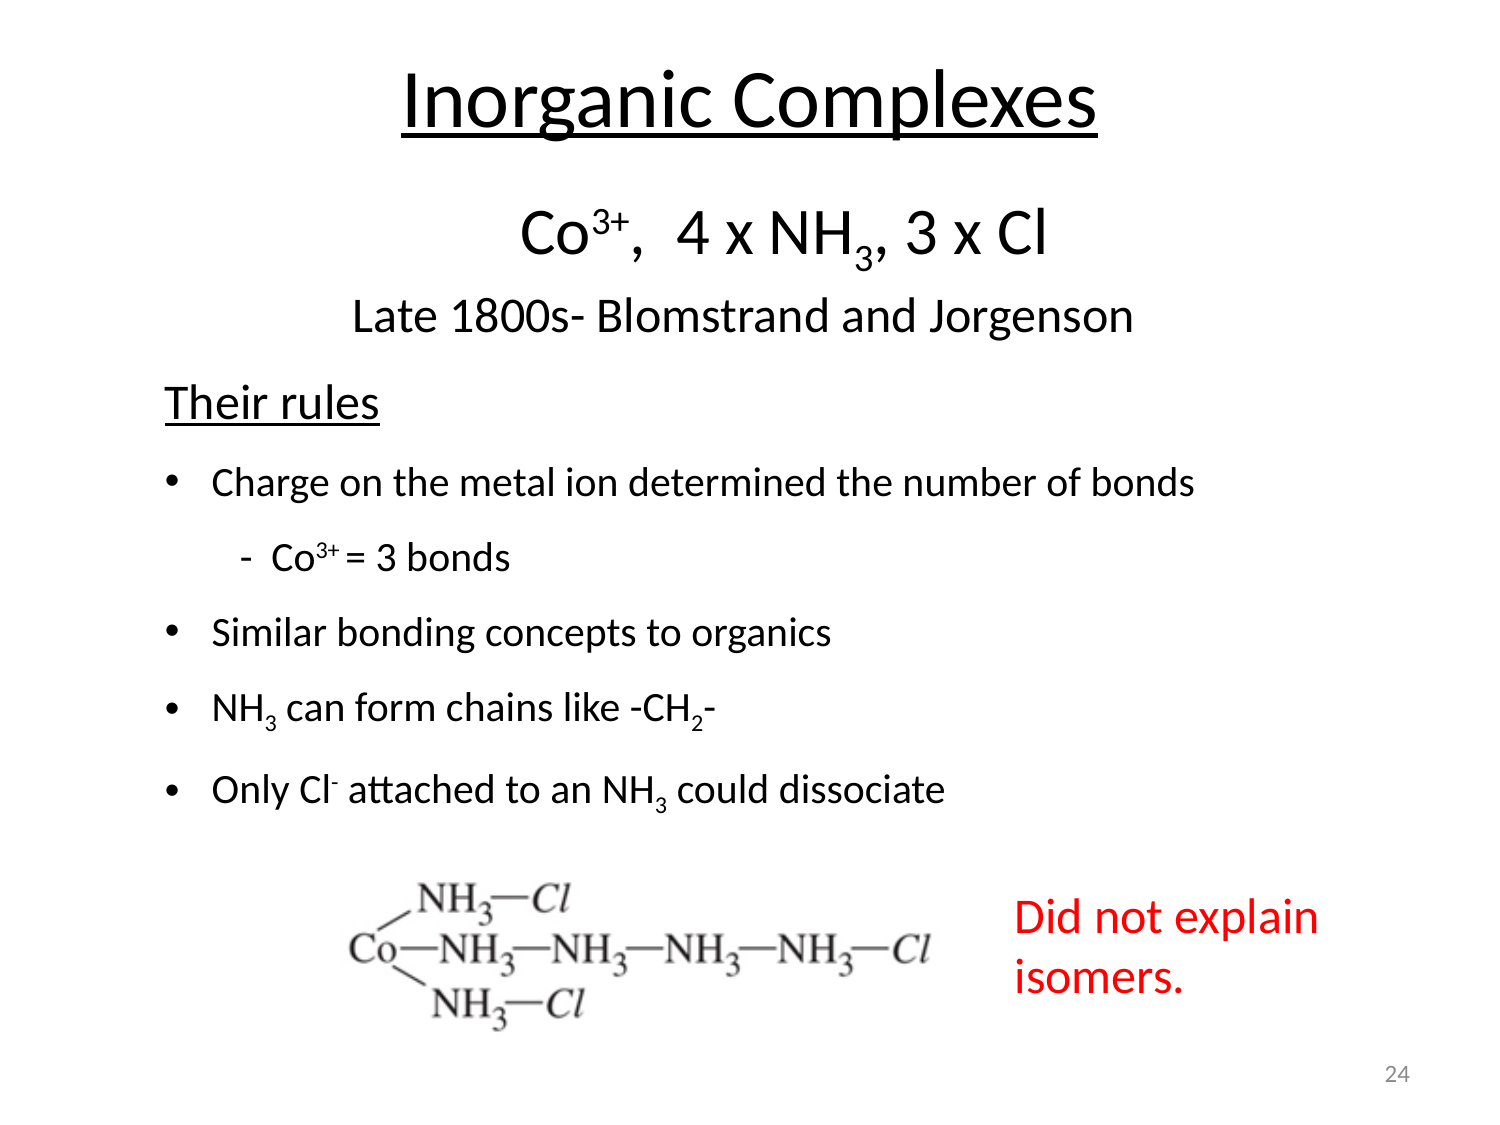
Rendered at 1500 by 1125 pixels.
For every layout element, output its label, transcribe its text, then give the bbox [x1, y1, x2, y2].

slide_number 24 [1074, 1042, 1425, 1103]
text_box Their rules Charge on the metal ion determined the number of bonds - Co3+ = 3 bonds Similar bonding concepts to organics NH3 can form chains like -CH2- Only Cl- attached to an NH3 could dissociate [149, 362, 1363, 826]
picture [324, 864, 951, 1045]
text_box Did not explain isomers. [999, 876, 1438, 1011]
list Late 1800s- Blomstrand and Jorgenson [75, 275, 1413, 363]
text_box Co3+, 4 x NH3, 3 x Cl [505, 180, 1064, 287]
title Inorganic Complexes [75, 0, 1425, 188]
